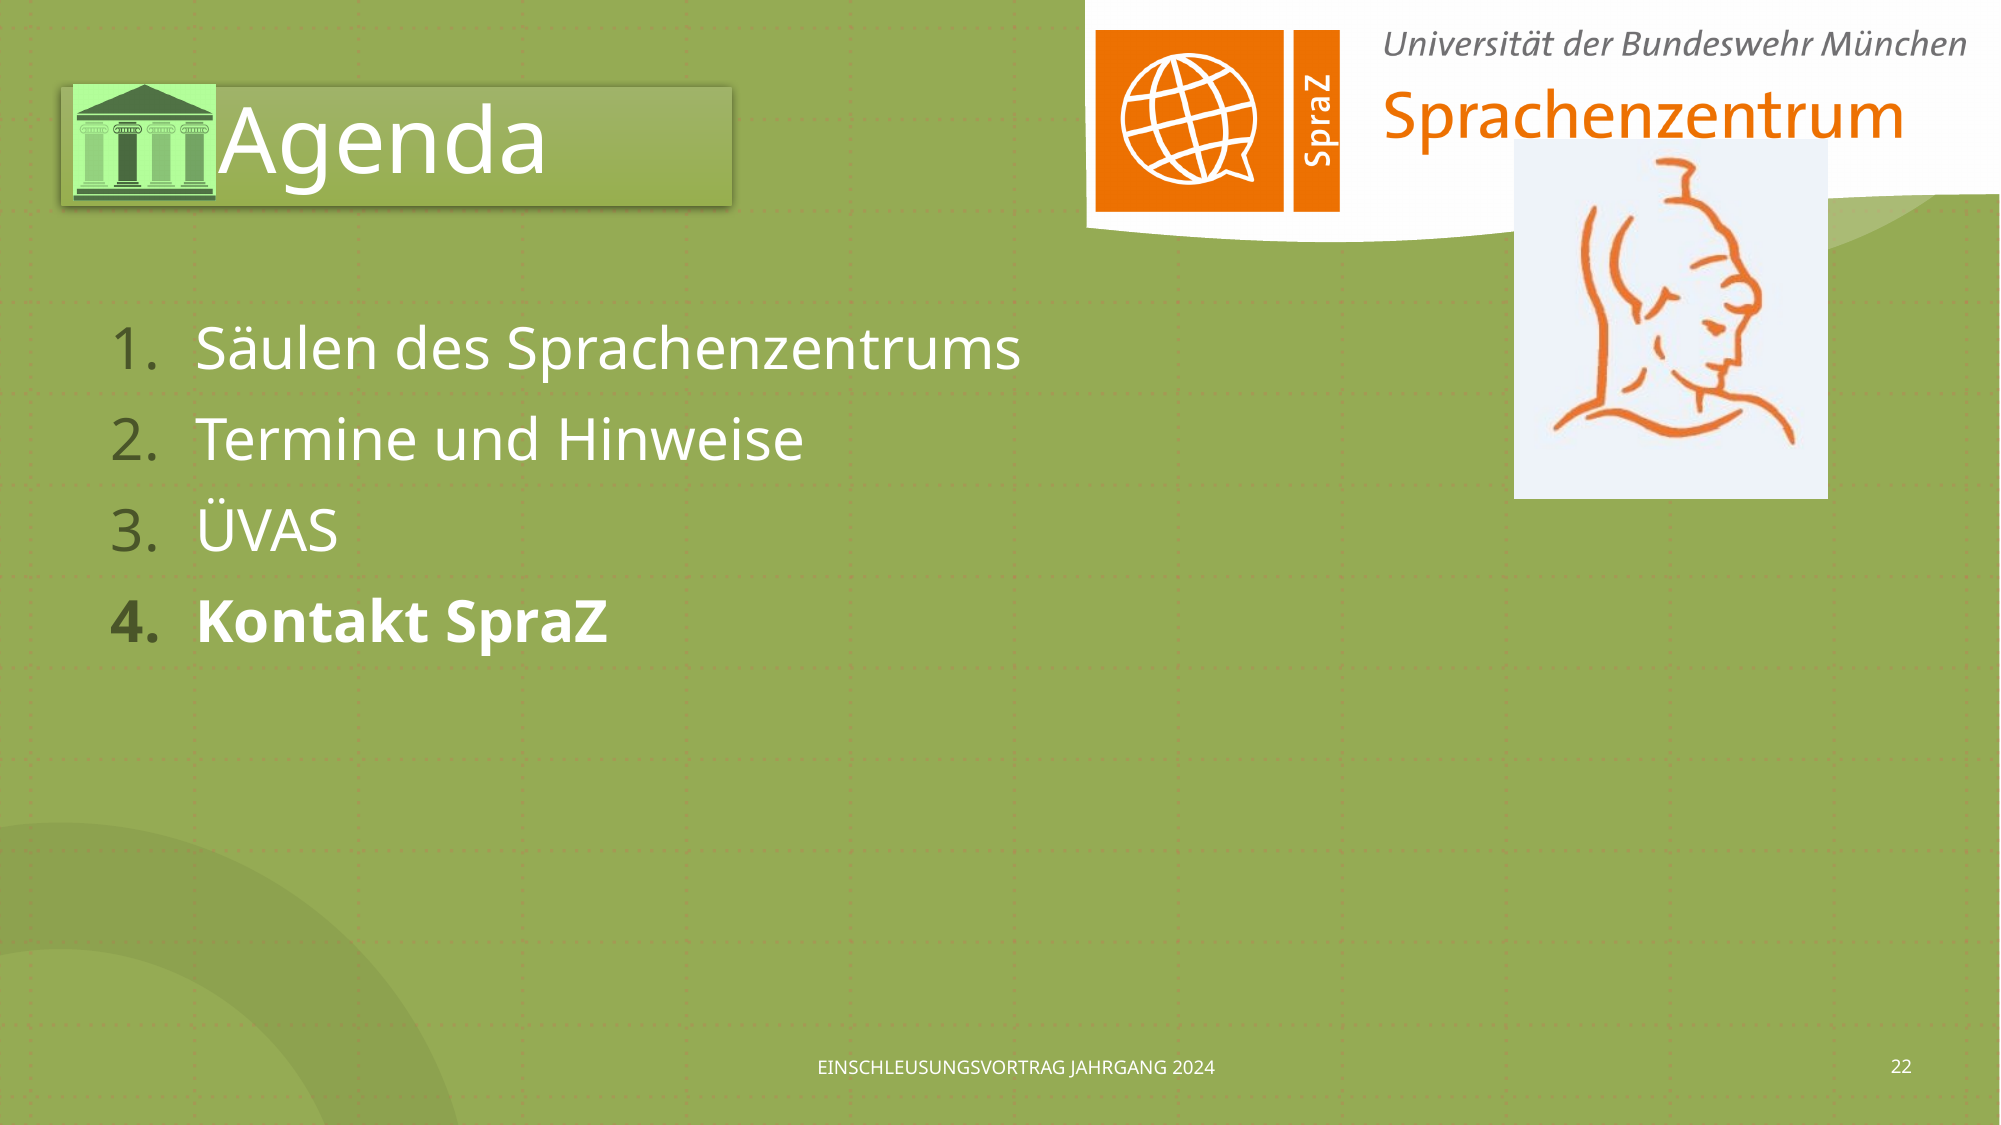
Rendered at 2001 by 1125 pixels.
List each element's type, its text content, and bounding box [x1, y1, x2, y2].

title Agenda [221, 87, 732, 206]
list Säulen des Sprachenzentrums Termine und Hinweise ÜVAS Kontakt SpraZ [95, 304, 1585, 1086]
picture [72, 84, 219, 202]
picture [1084, 0, 2000, 500]
title Agenda [61, 87, 68, 206]
footer EINSCHLEUSUNGSVORTRAG JAHRGANG 2024 [689, 1036, 1343, 1097]
slide_number ‹#› [1836, 1037, 1968, 1098]
